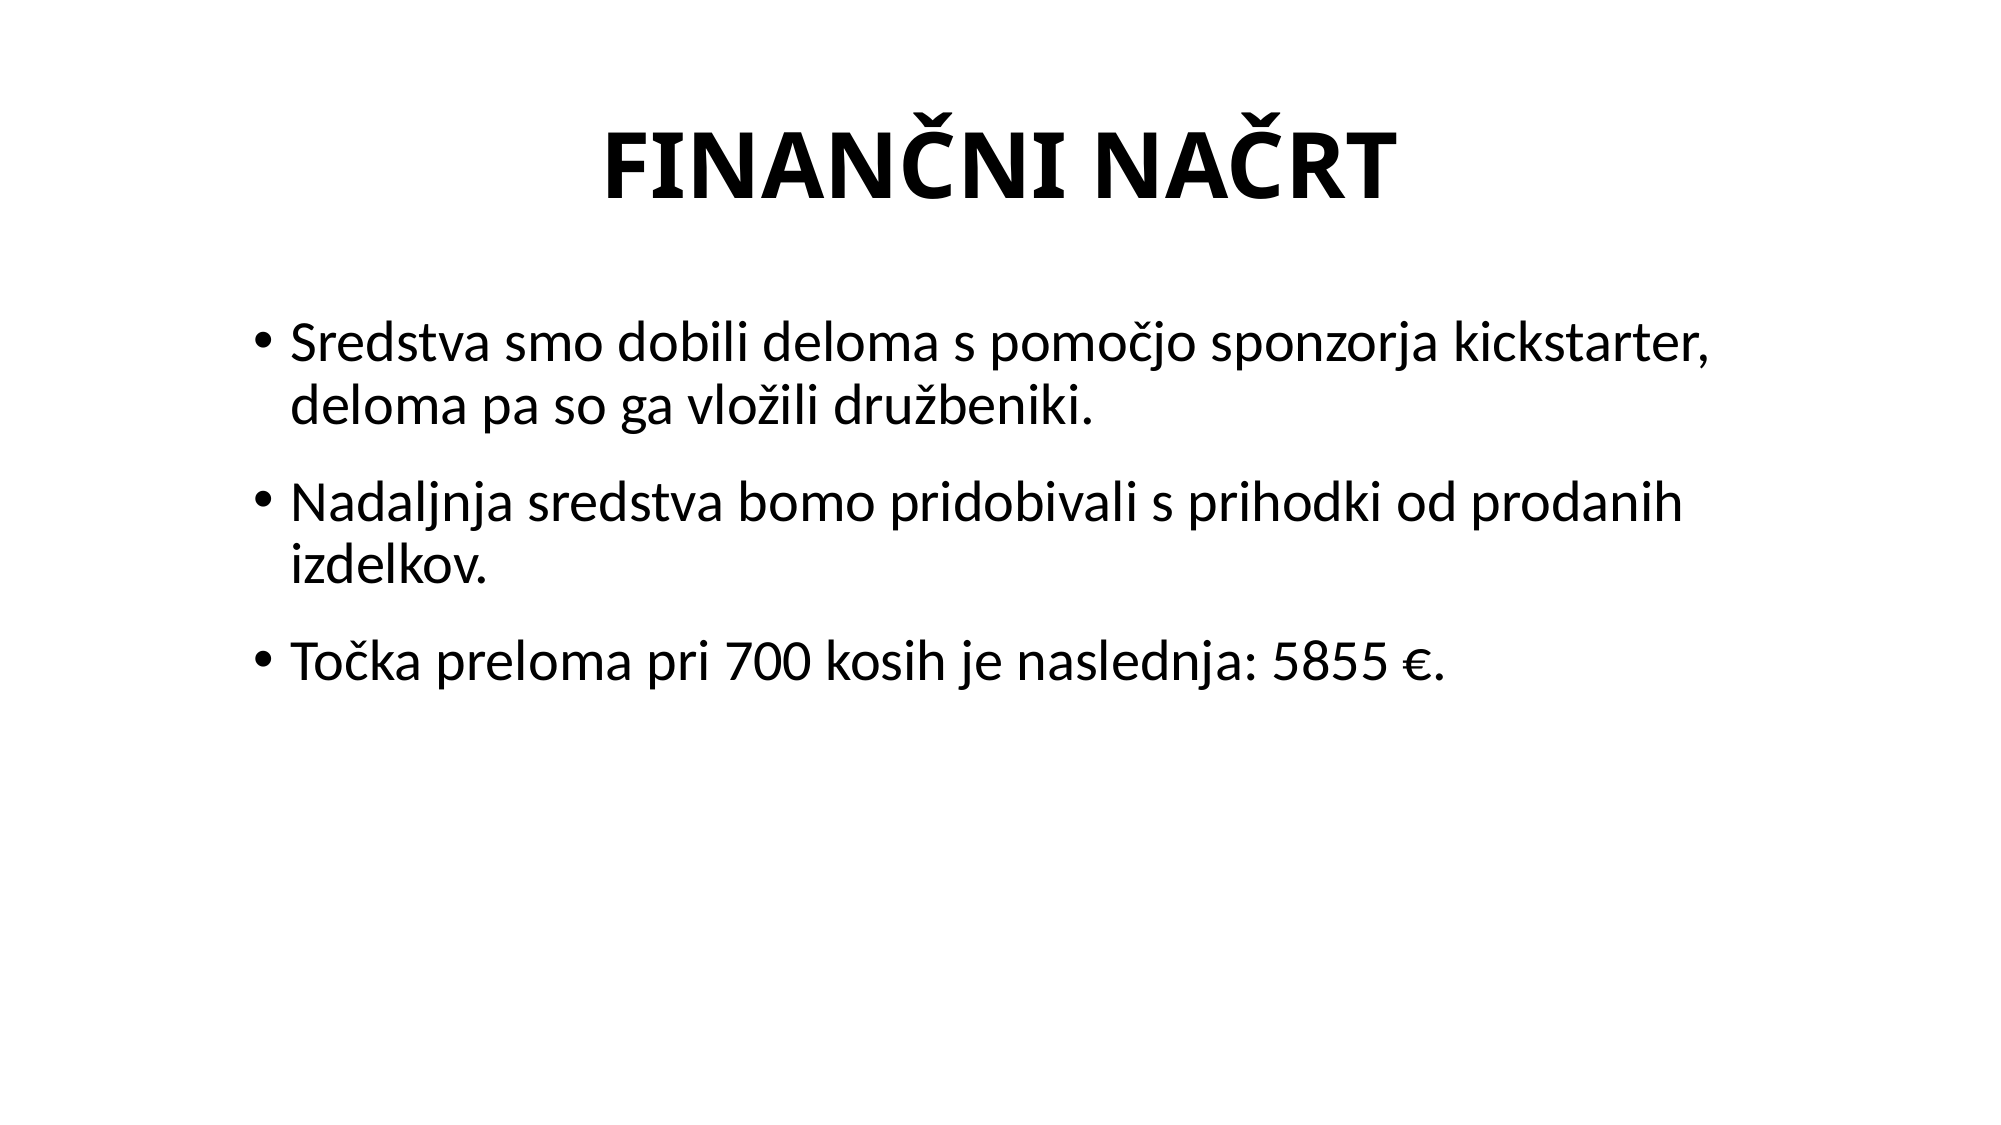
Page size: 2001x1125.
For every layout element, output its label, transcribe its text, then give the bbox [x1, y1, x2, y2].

title FINANČNI NAČRT [137, 59, 1863, 278]
list Sredstva smo dobili deloma s pomočjo sponzorja kickstarter, deloma pa so ga vložili družbeniki. Nadaljnja sredstva bomo pridobivali s prihodki od prodanih izdelkov. Točka preloma pri 700 kosih je naslednja: 5855 €. [238, 304, 1814, 871]
